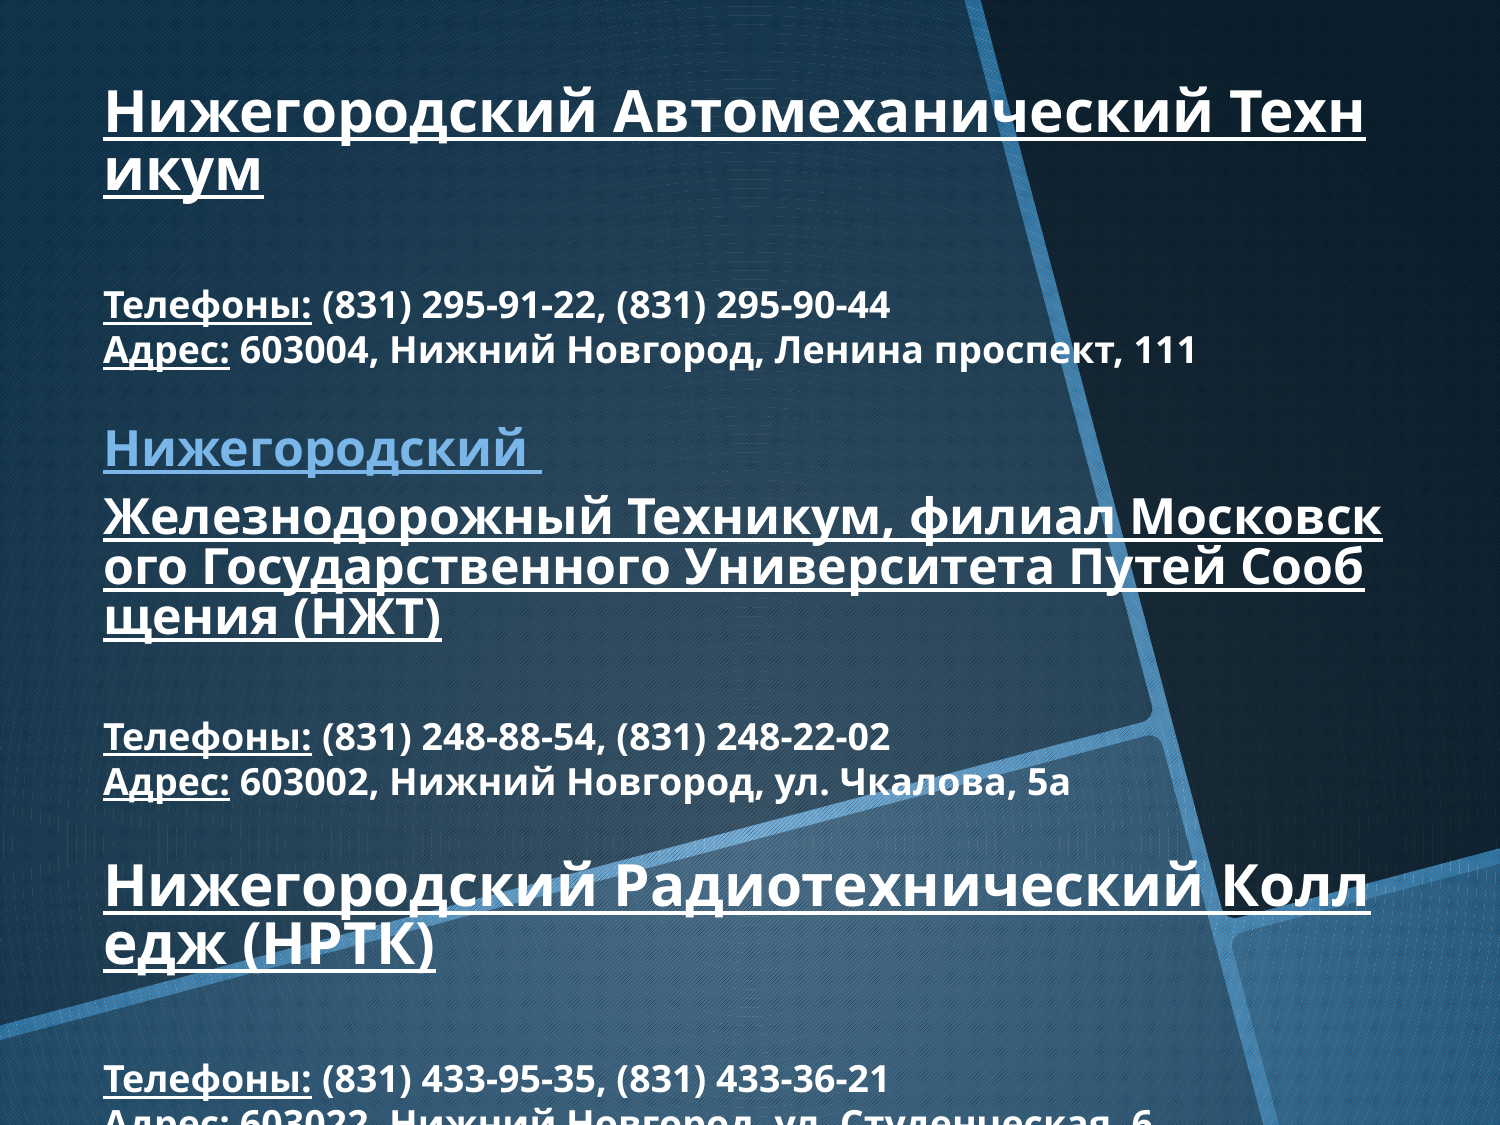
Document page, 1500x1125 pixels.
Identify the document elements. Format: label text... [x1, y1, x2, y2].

text_box Нижегородский Автомеханический Техникум Телефоны: (831) 295-91-22, (831) 295-90-44 Адрес: 603004, Нижний Новгород, Ленина проспект, 111 Нижегородский Железнодорожный Техникум, филиал Московского Государственного Университета Путей Сообщения (НЖТ) Телефоны: (831) 248-88-54, (831) 248-22-02 Адрес: 603002, Нижний Новгород, ул. Чкалова, 5а Нижегородский Радиотехнический Колледж (НРТК) Телефоны: (831) 433-95-35, (831) 433-36-21 Адрес: 603022, Нижний Новгород, ул. Студенческая, 6 [88, 66, 1412, 1072]
